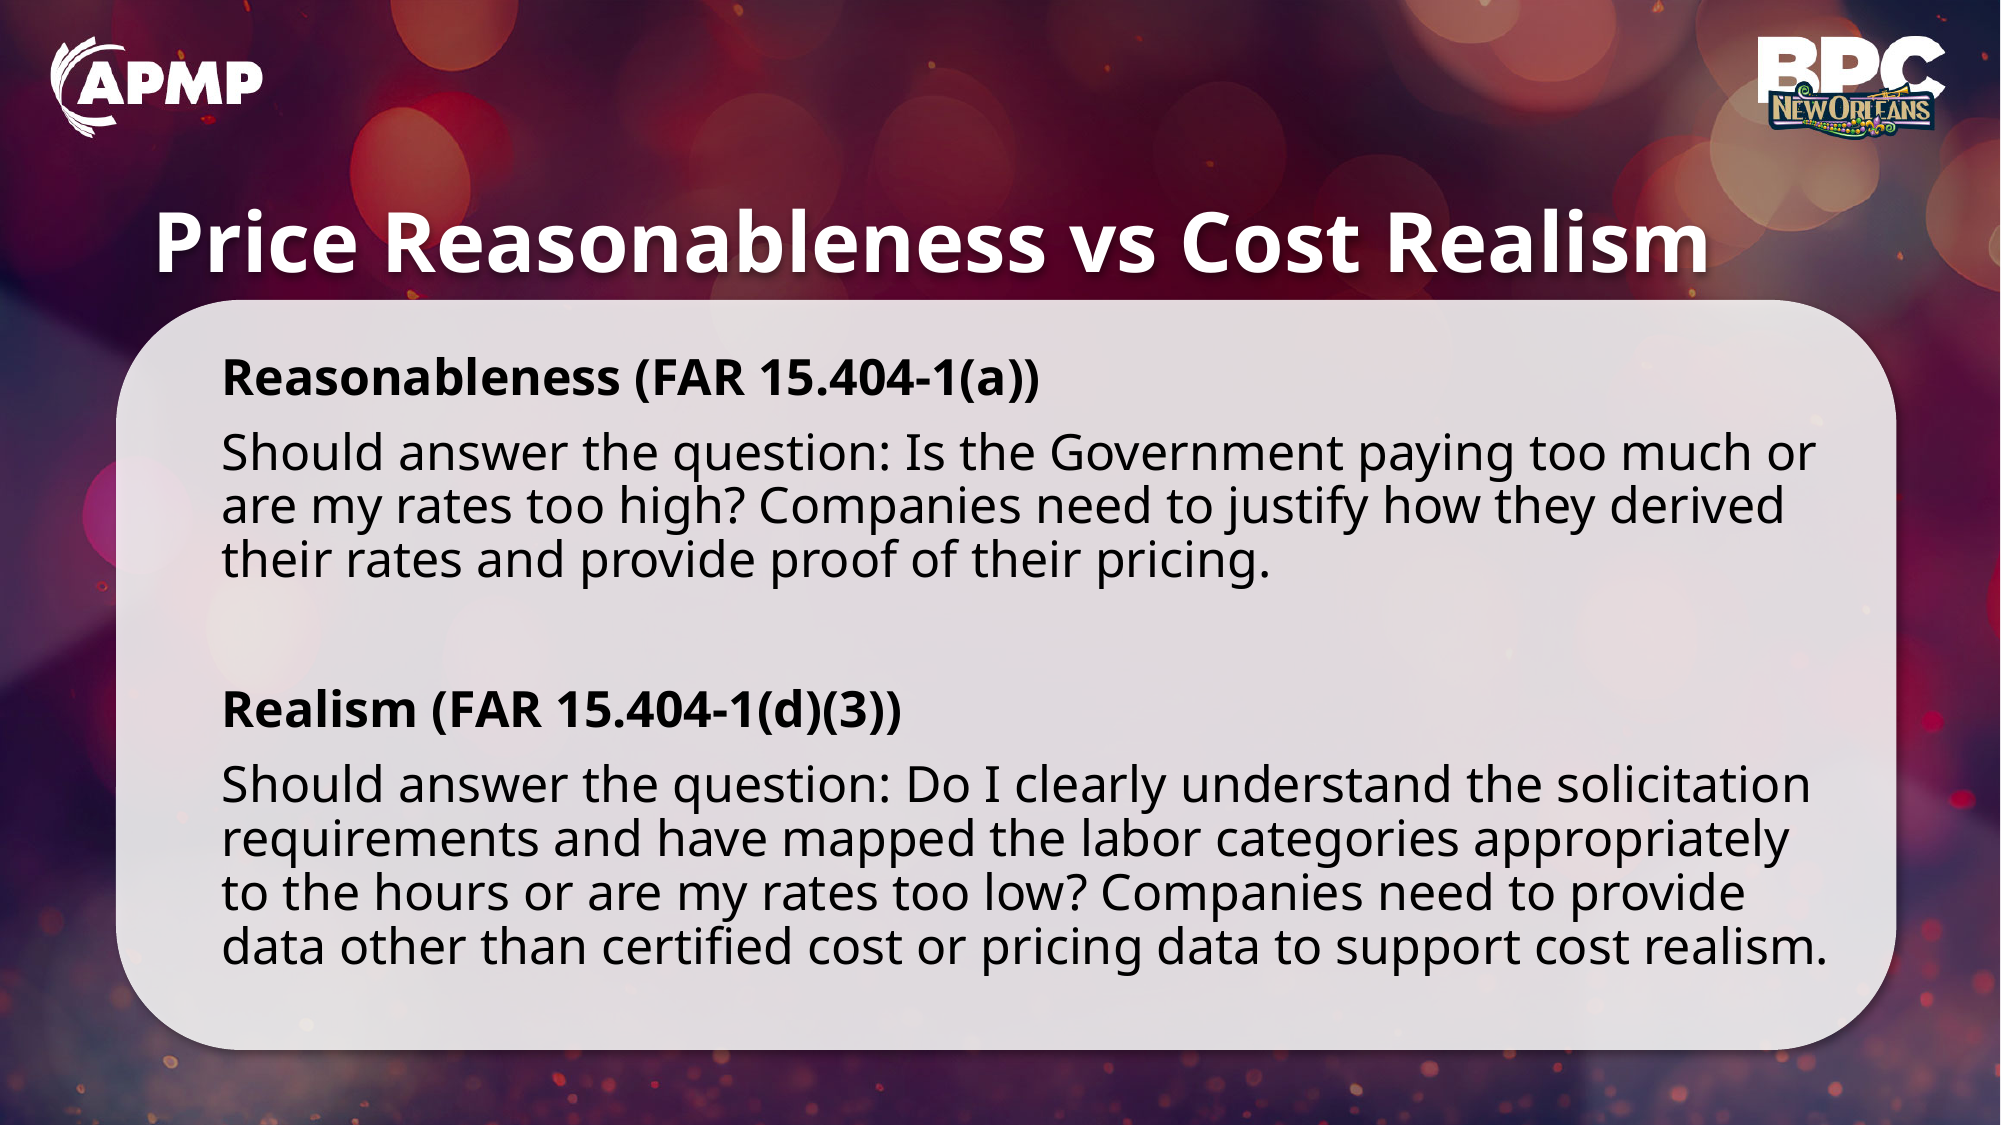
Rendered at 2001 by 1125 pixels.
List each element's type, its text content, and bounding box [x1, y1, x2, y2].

picture [0, 0, 2001, 1125]
text_box [114, 298, 1898, 1051]
list Reasonableness (FAR 15.404-1(a)) Should answer the question: Is the Government paying too much or are my rates too high? Companies need to justify how they derived their rates and provide proof of their pricing. Realism (FAR 15.404-1(d)(3)) Should answer the question: Do I clearly understand the solicitation requirements and have mapped the labor categories appropriately to the hours or are my rates too low? Companies need to provide data other than certified cost or pricing data to support cost realism. [207, 344, 1863, 1014]
title Price Reasonableness vs Cost Realism [137, 192, 1863, 278]
